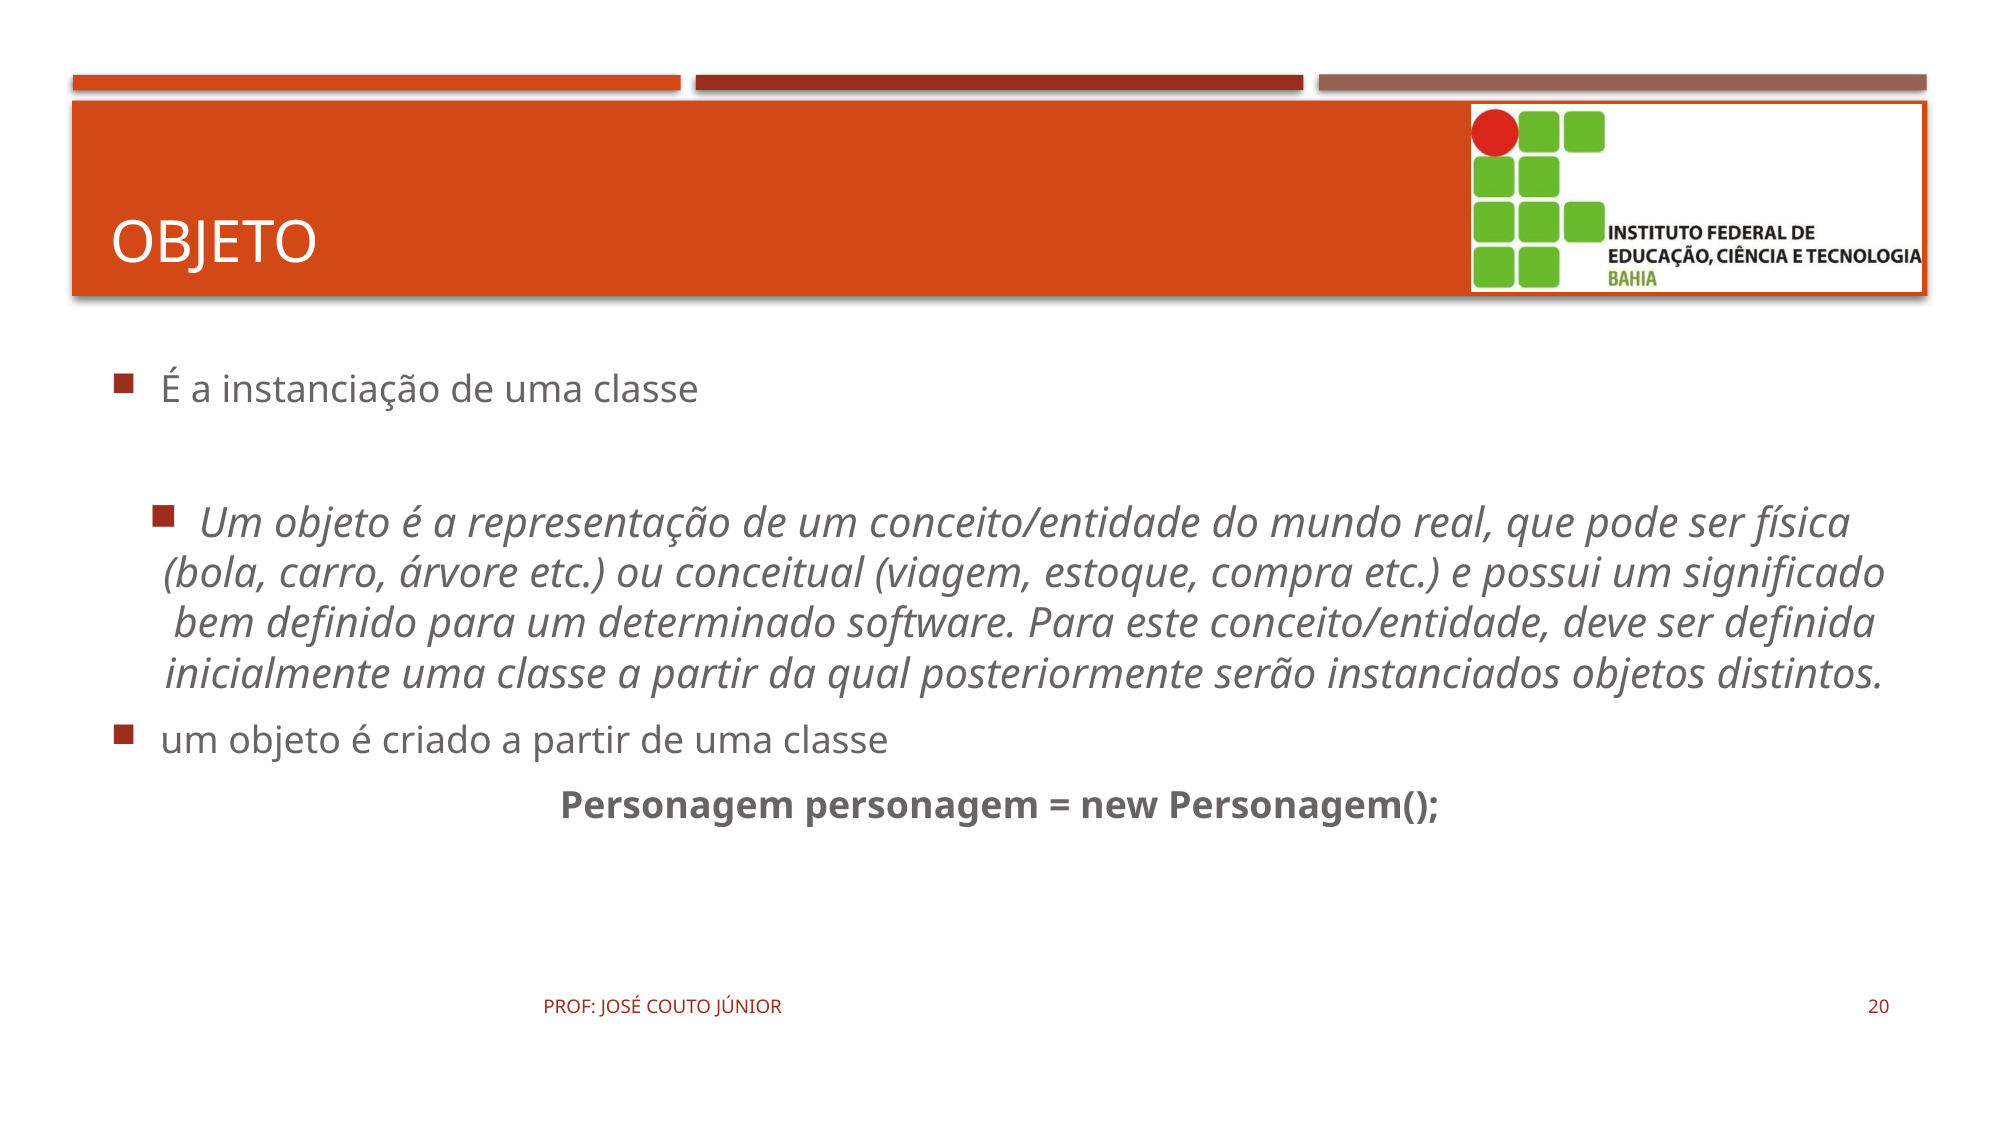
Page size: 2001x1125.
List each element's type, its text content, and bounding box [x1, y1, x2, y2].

picture [1471, 104, 1922, 292]
list É a instanciação de uma classe Um objeto é a representação de um conceito/entidade do mundo real, que pode ser física (bola, carro, árvore etc.) ou conceitual (viagem, estoque, compra etc.) e possui um significado bem definido para um determinado software. Para este conceito/entidade, deve ser definida inicialmente uma classe a partir da qual posteriormente serão instanciados objetos distintos. um objeto é criado a partir de uma classe Personagem personagem = new Personagem(); [95, 357, 1905, 962]
footer Prof: José Couto Júnior [95, 976, 1230, 1037]
title Objeto [95, 115, 1905, 282]
slide_number 20 [1732, 977, 1905, 1037]
